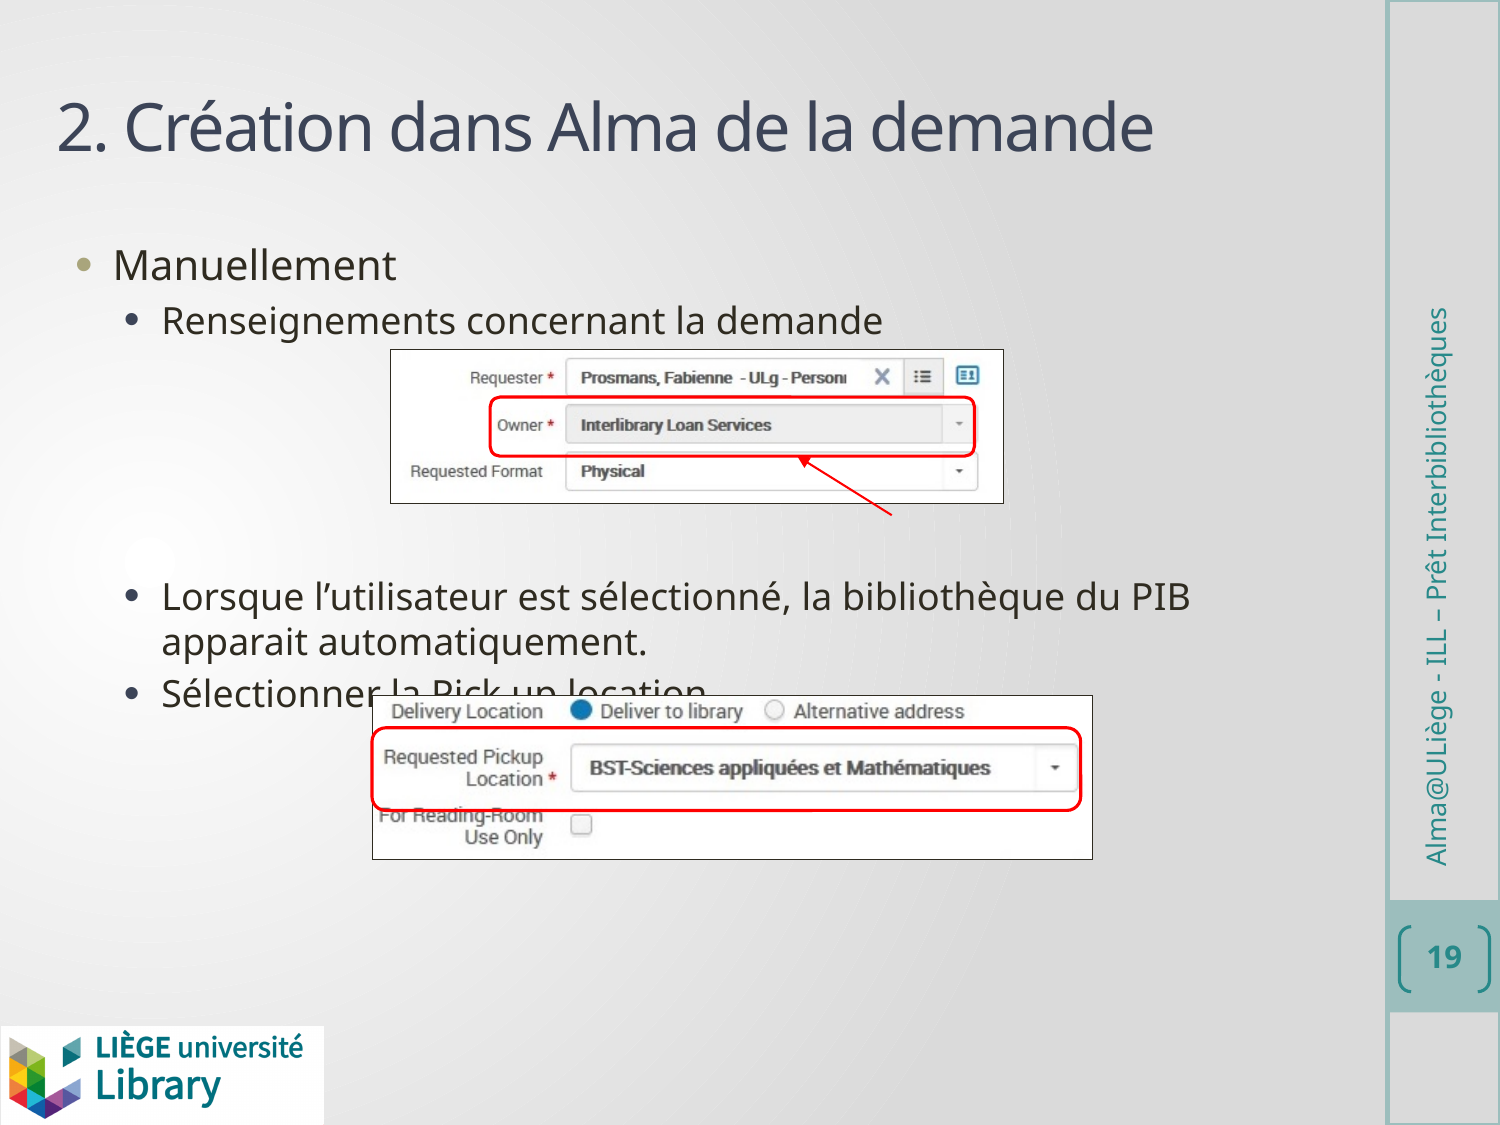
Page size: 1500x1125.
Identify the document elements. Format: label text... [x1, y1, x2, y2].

picture [371, 695, 1093, 861]
list Manuellement Renseignements concernant la demande Lorsque l’utilisateur est sélectionné, la bibliothèque du PIB apparait automatiquement. Sélectionner la Pick up location [41, 231, 1353, 1050]
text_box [796, 455, 893, 516]
picture [389, 349, 1005, 505]
picture [1, 1026, 324, 1125]
title 2. Création dans Alma de la demande [41, 30, 1353, 219]
footer Alma@ULiège - ILL – Prêt Interbibliothèques [1411, 31, 1472, 882]
slide_number 19 [1397, 925, 1492, 994]
